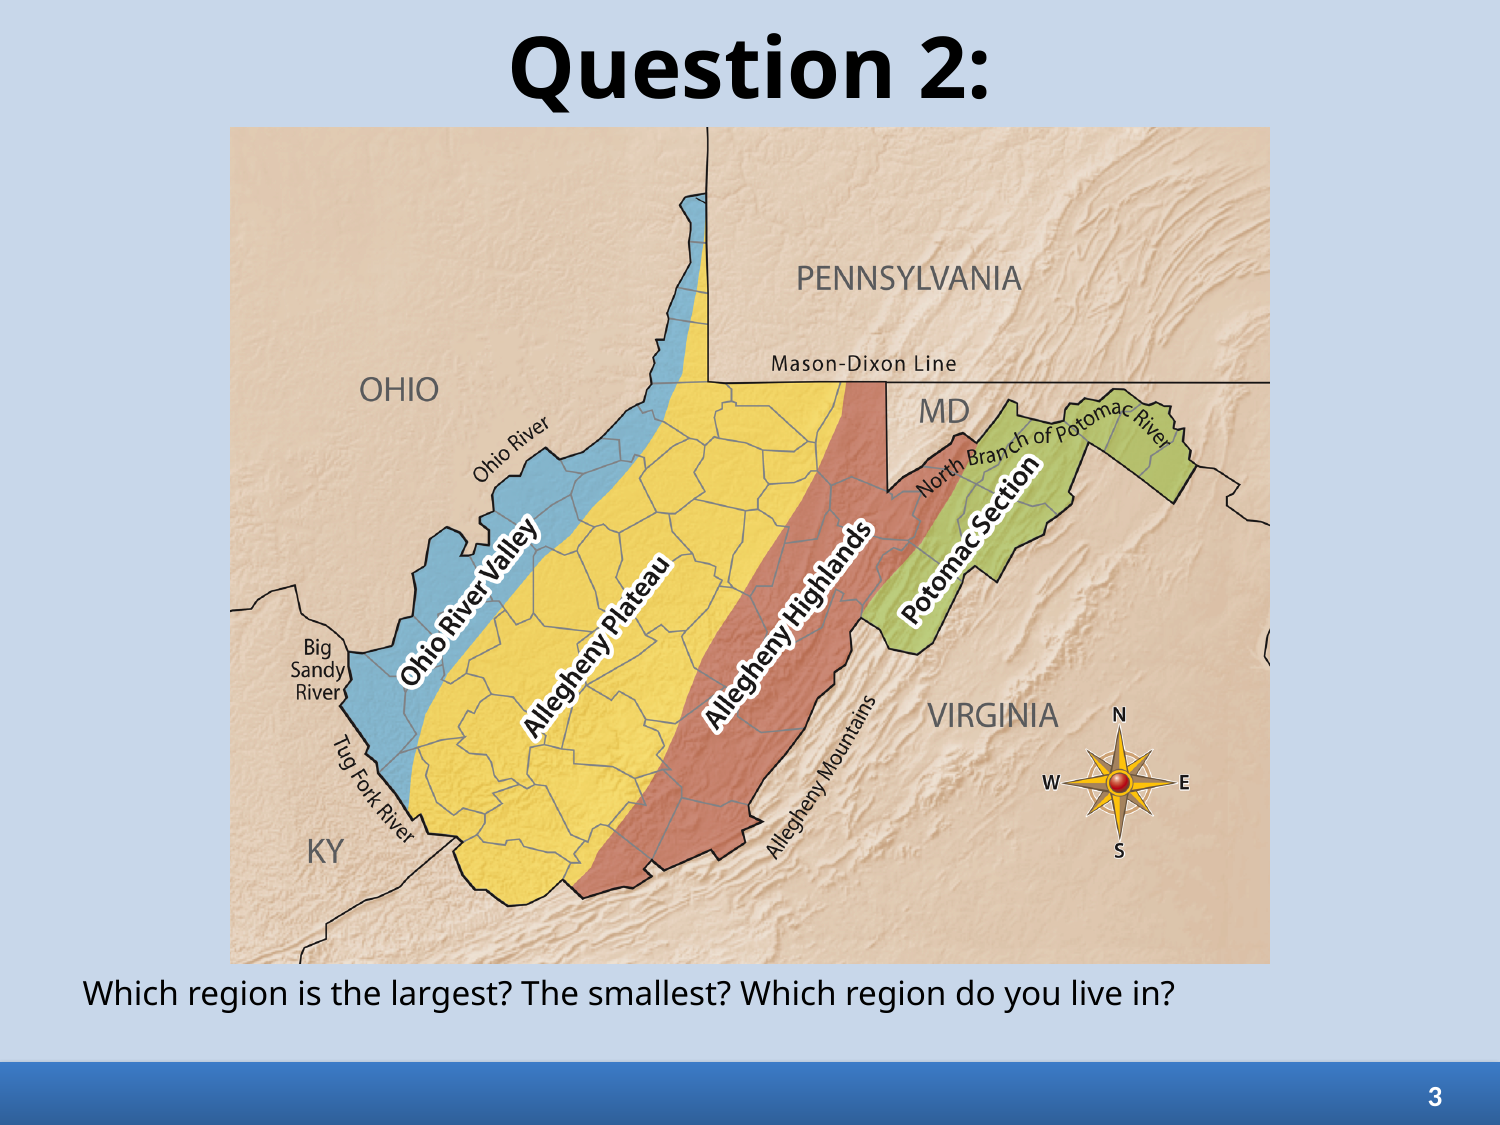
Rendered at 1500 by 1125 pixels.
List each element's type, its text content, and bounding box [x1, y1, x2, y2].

list Which region is the largest? The smallest? Which region do you live in? [74, 963, 1426, 1060]
picture [230, 127, 1271, 964]
title Question 2: [74, 0, 1426, 129]
slide_number 3 [1415, 1070, 1451, 1120]
